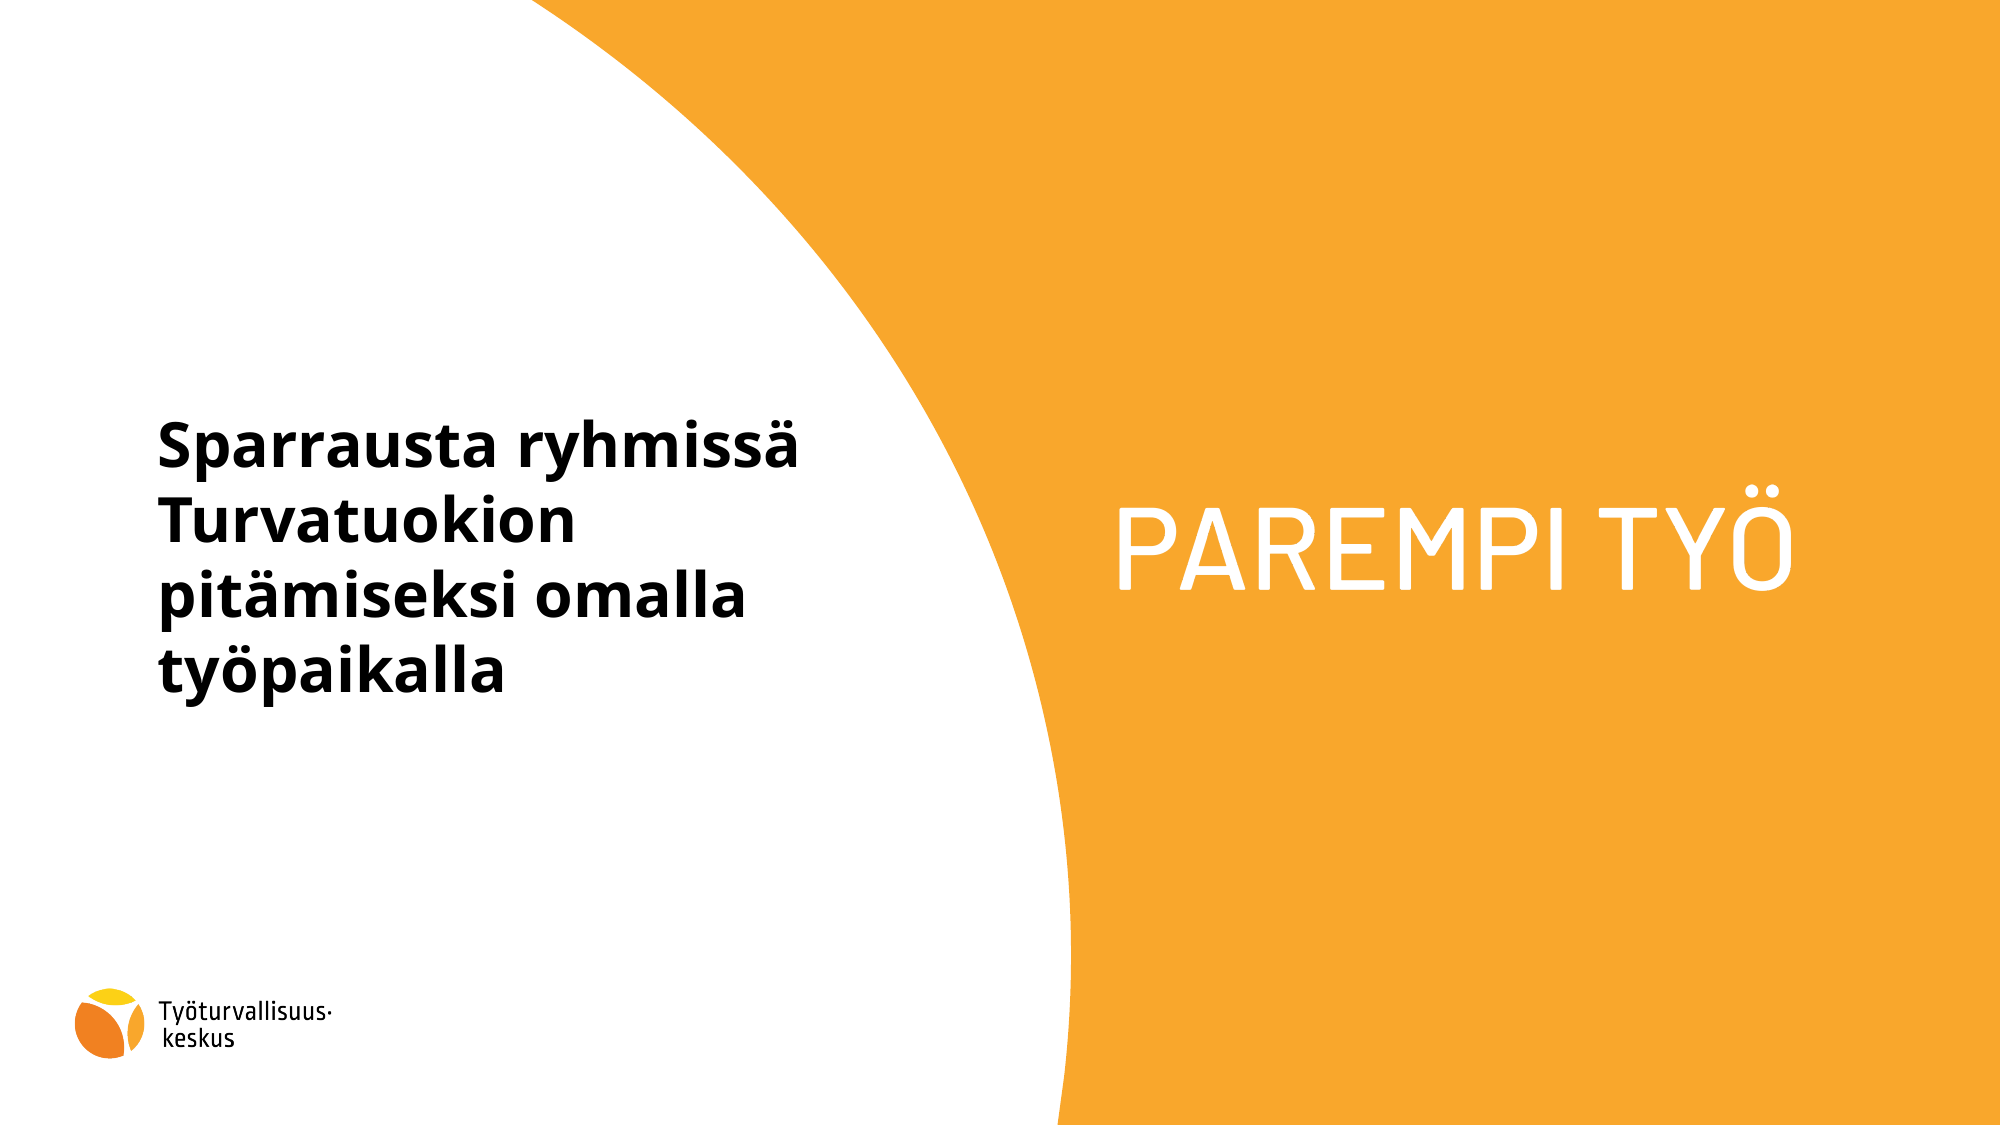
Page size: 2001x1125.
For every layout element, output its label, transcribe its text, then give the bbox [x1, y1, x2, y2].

title Sparrausta ryhmissä Turvatuokion pitämiseksi omalla työpaikalla [157, 184, 950, 705]
picture [74, 988, 389, 1063]
picture [1119, 484, 1791, 591]
